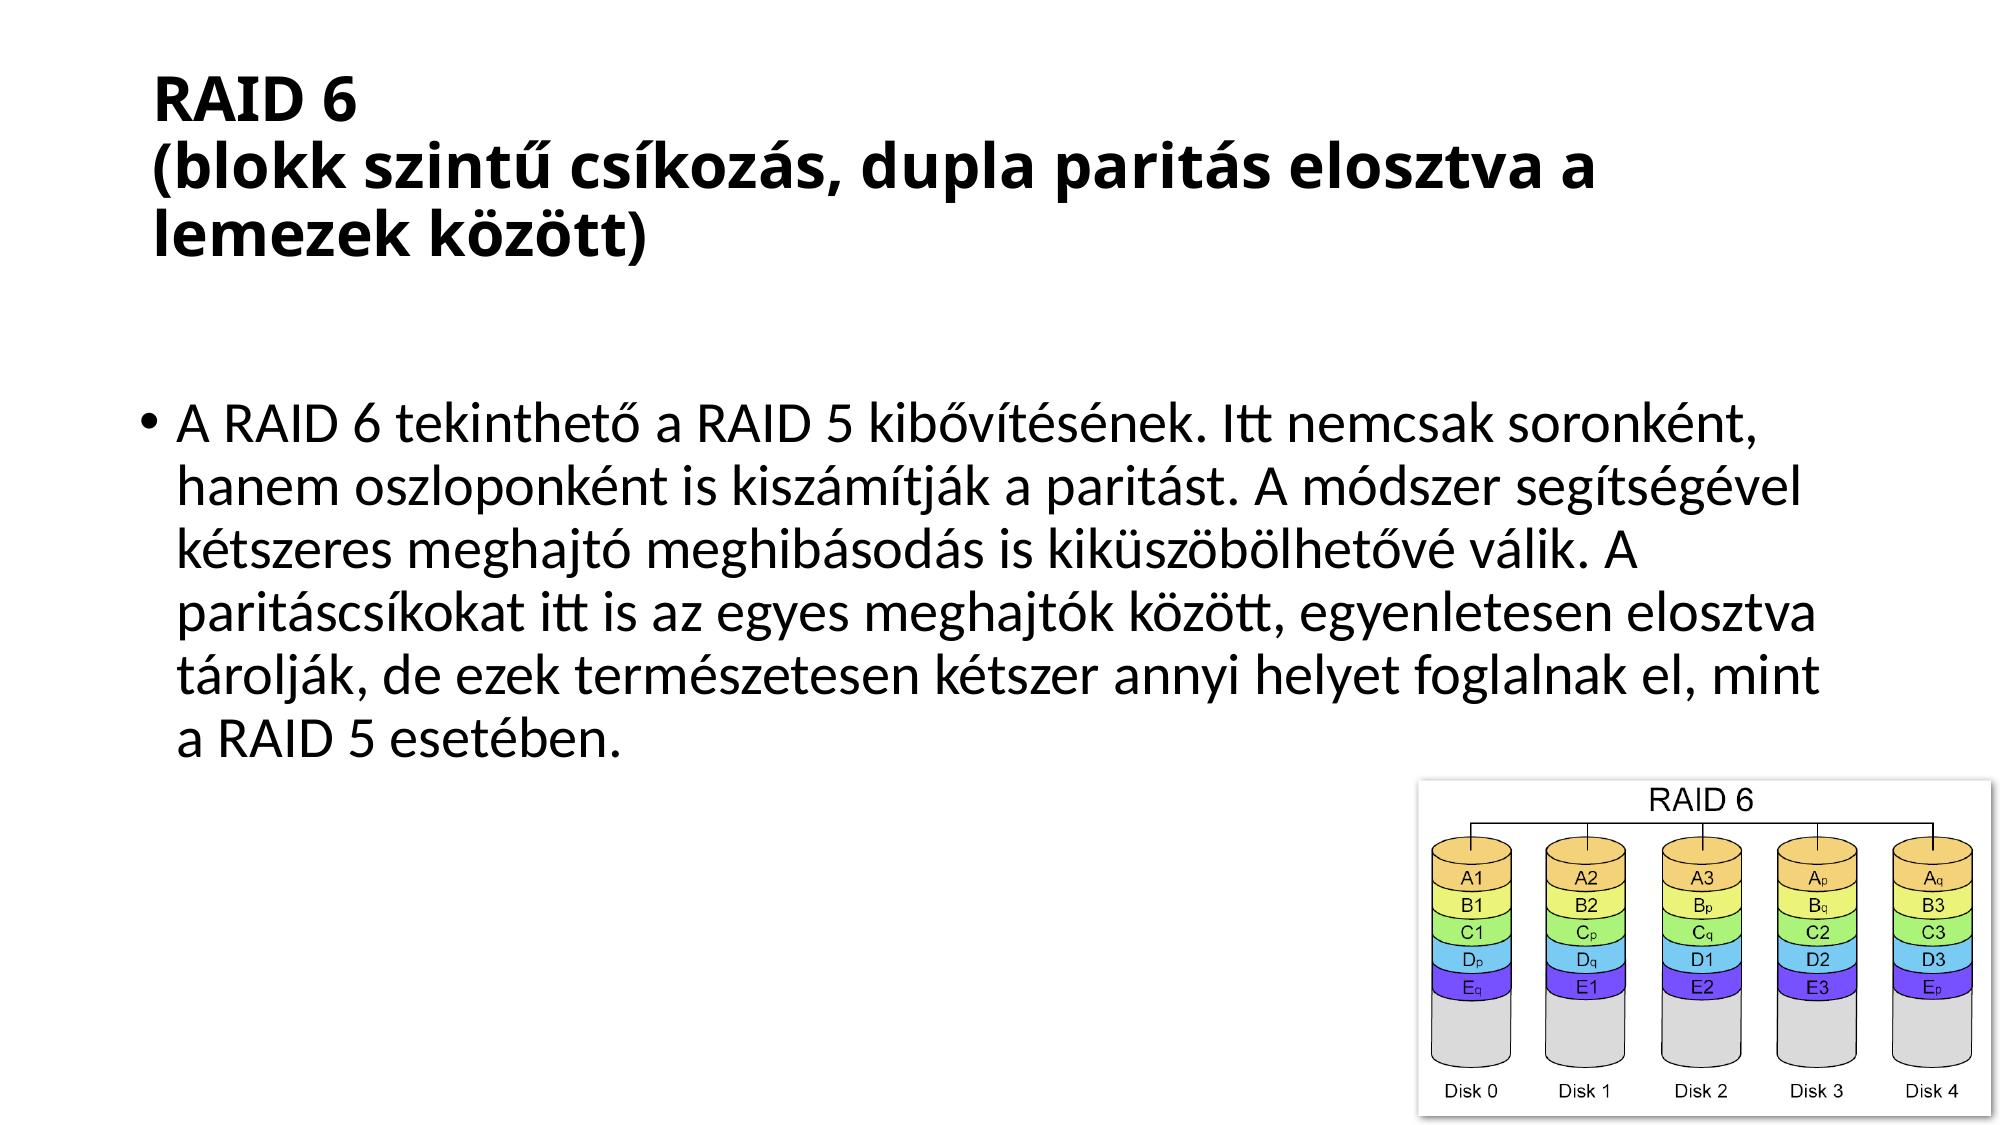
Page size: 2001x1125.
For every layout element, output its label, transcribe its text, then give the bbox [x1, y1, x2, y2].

title RAID 6 (blokk szintű csíkozás, dupla paritás elosztva a lemezek között) [137, 59, 1863, 278]
list A RAID 6 tekinthető a RAID 5 kibővítésének. Itt nemcsak soronként, hanem oszloponként is kiszámítják a paritást. A módszer segítségével kétszeres meghajtó meghibásodás is kiküszöbölhetővé válik. A paritáscsíkokat itt is az egyes meghajtók között, egyenletesen elosztva tárolják, de ezek természetesen kétszer annyi helyet foglalnak el, mint a RAID 5 esetében. [124, 384, 1850, 1099]
picture [1412, 774, 2000, 1125]
